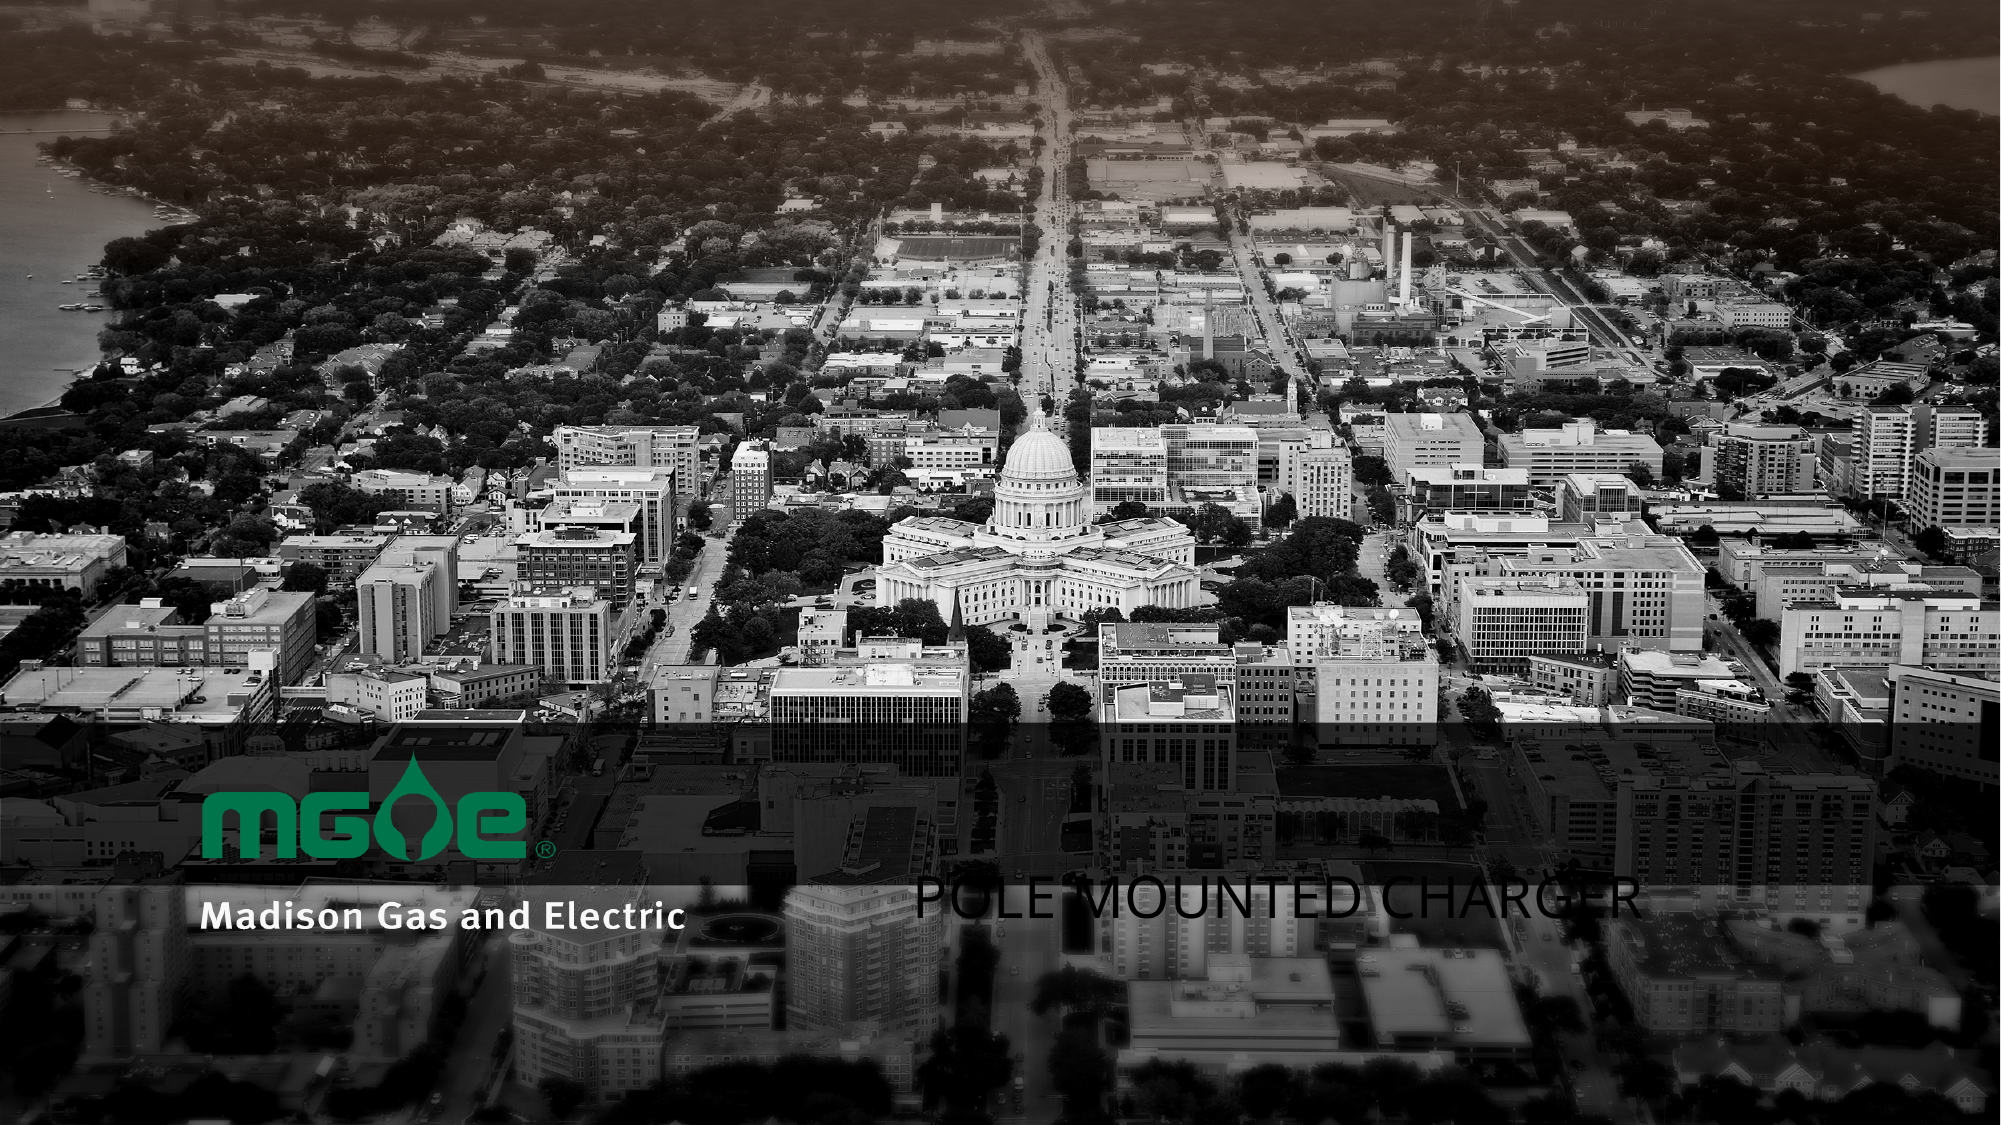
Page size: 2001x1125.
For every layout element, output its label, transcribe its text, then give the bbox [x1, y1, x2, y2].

text_box [0, 0, 2000, 282]
title Pole Mounted Charger [278, 848, 2000, 1038]
picture [0, 0, 2001, 1125]
